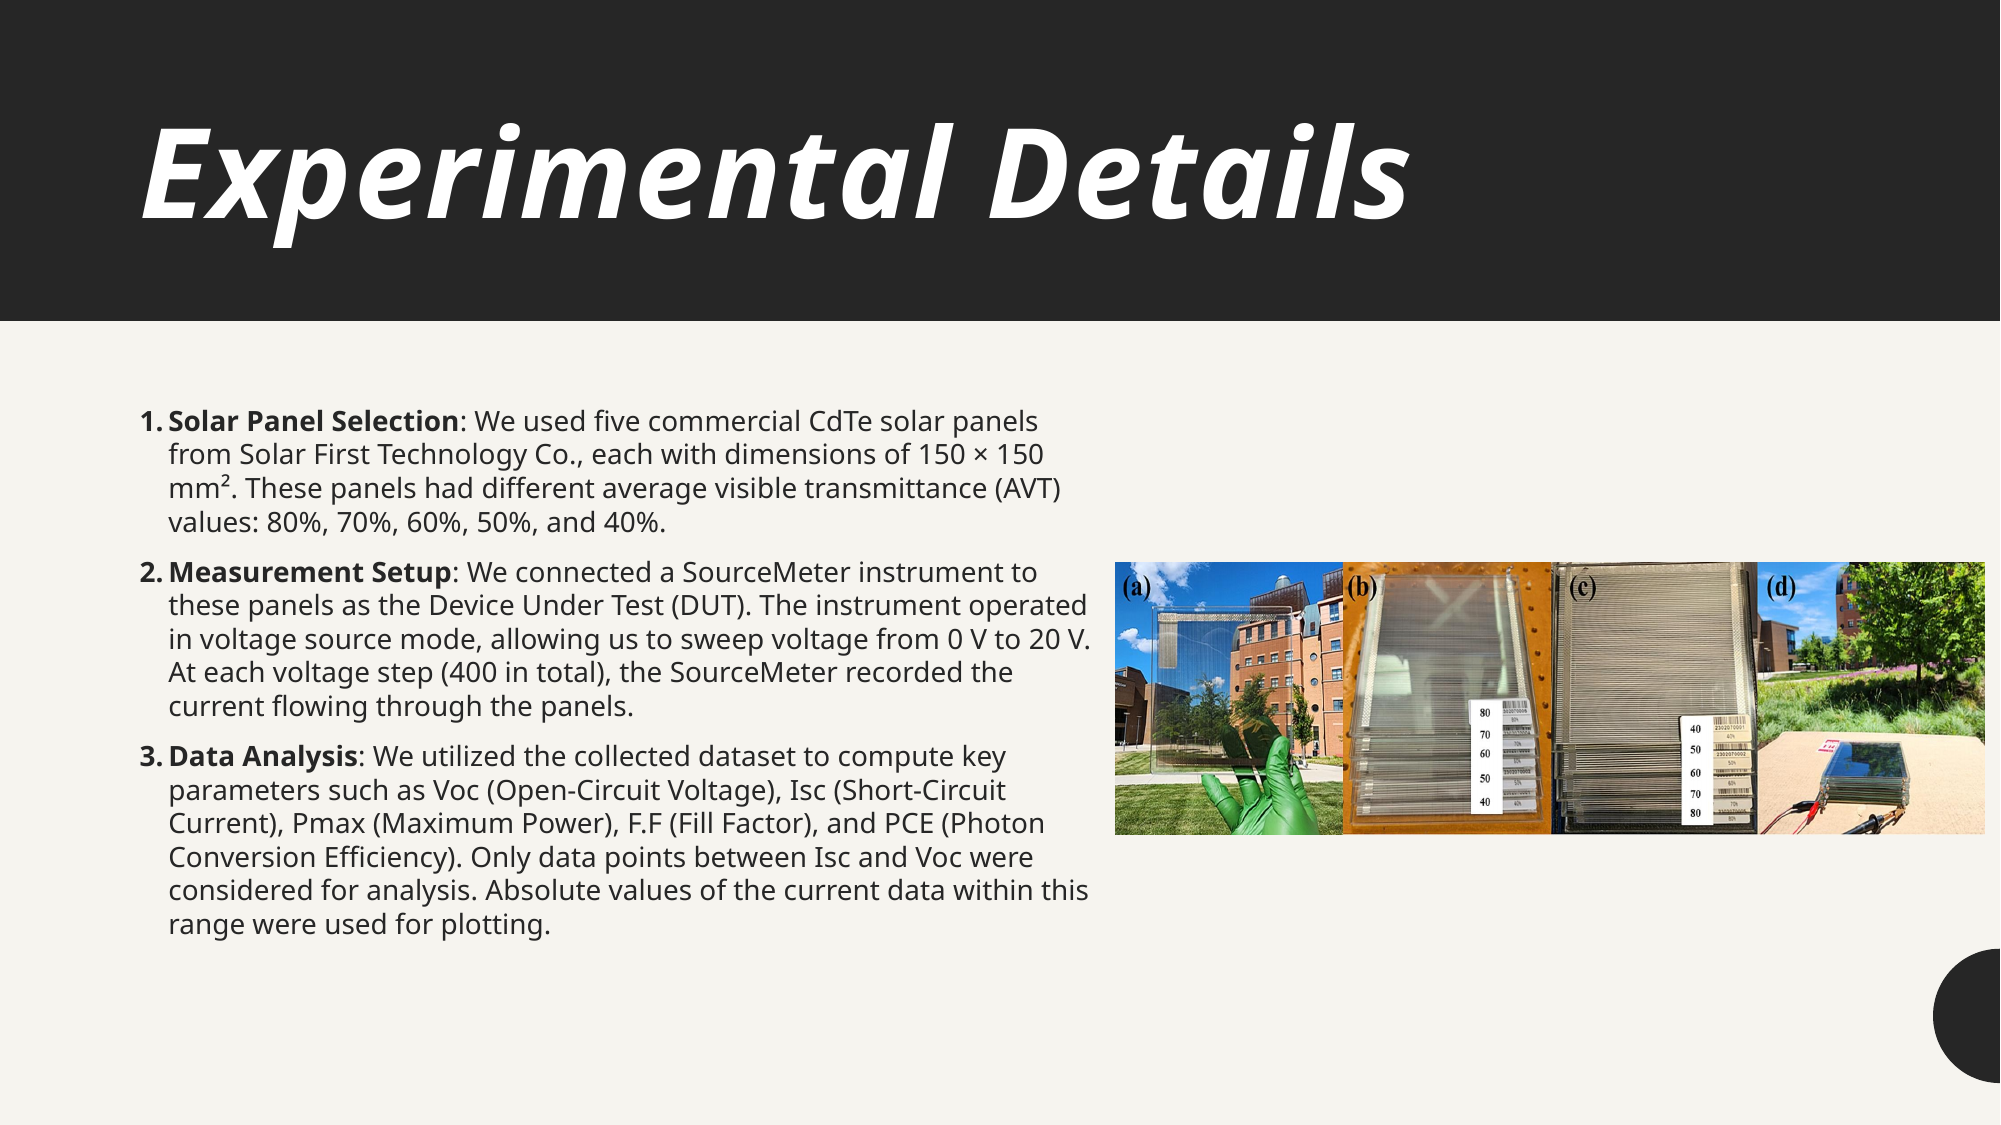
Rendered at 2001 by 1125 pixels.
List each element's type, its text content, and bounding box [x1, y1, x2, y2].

text_box [0, 322, 2000, 1125]
list Solar Panel Selection: We used five commercial CdTe solar panels from Solar First Technology Co., each with dimensions of 150 × 150 mm². These panels had different average visible transmittance (AVT) values: 80%, 70%, 60%, 50%, and 40%. Measurement Setup: We connected a SourceMeter instrument to these panels as the Device Under Test (DUT). The instrument operated in voltage source mode, allowing us to sweep voltage from 0 V to 20 V. At each voltage step (400 in total), the SourceMeter recorded the current flowing through the panels. Data Analysis: We utilized the collected dataset to compute key parameters such as Voc (Open-Circuit Voltage), Isc (Short-Circuit Current), Pmax (Maximum Power), F.F (Fill Factor), and PCE (Photon Conversion Efficiency). Only data points between Isc and Voc were considered for analysis. Absolute values of the current data within this range were used for plotting. [124, 395, 1116, 949]
text_box [0, 0, 2000, 322]
picture [1115, 562, 1985, 835]
title Experimental Details [124, 68, 1875, 287]
text_box [1933, 948, 2000, 1084]
